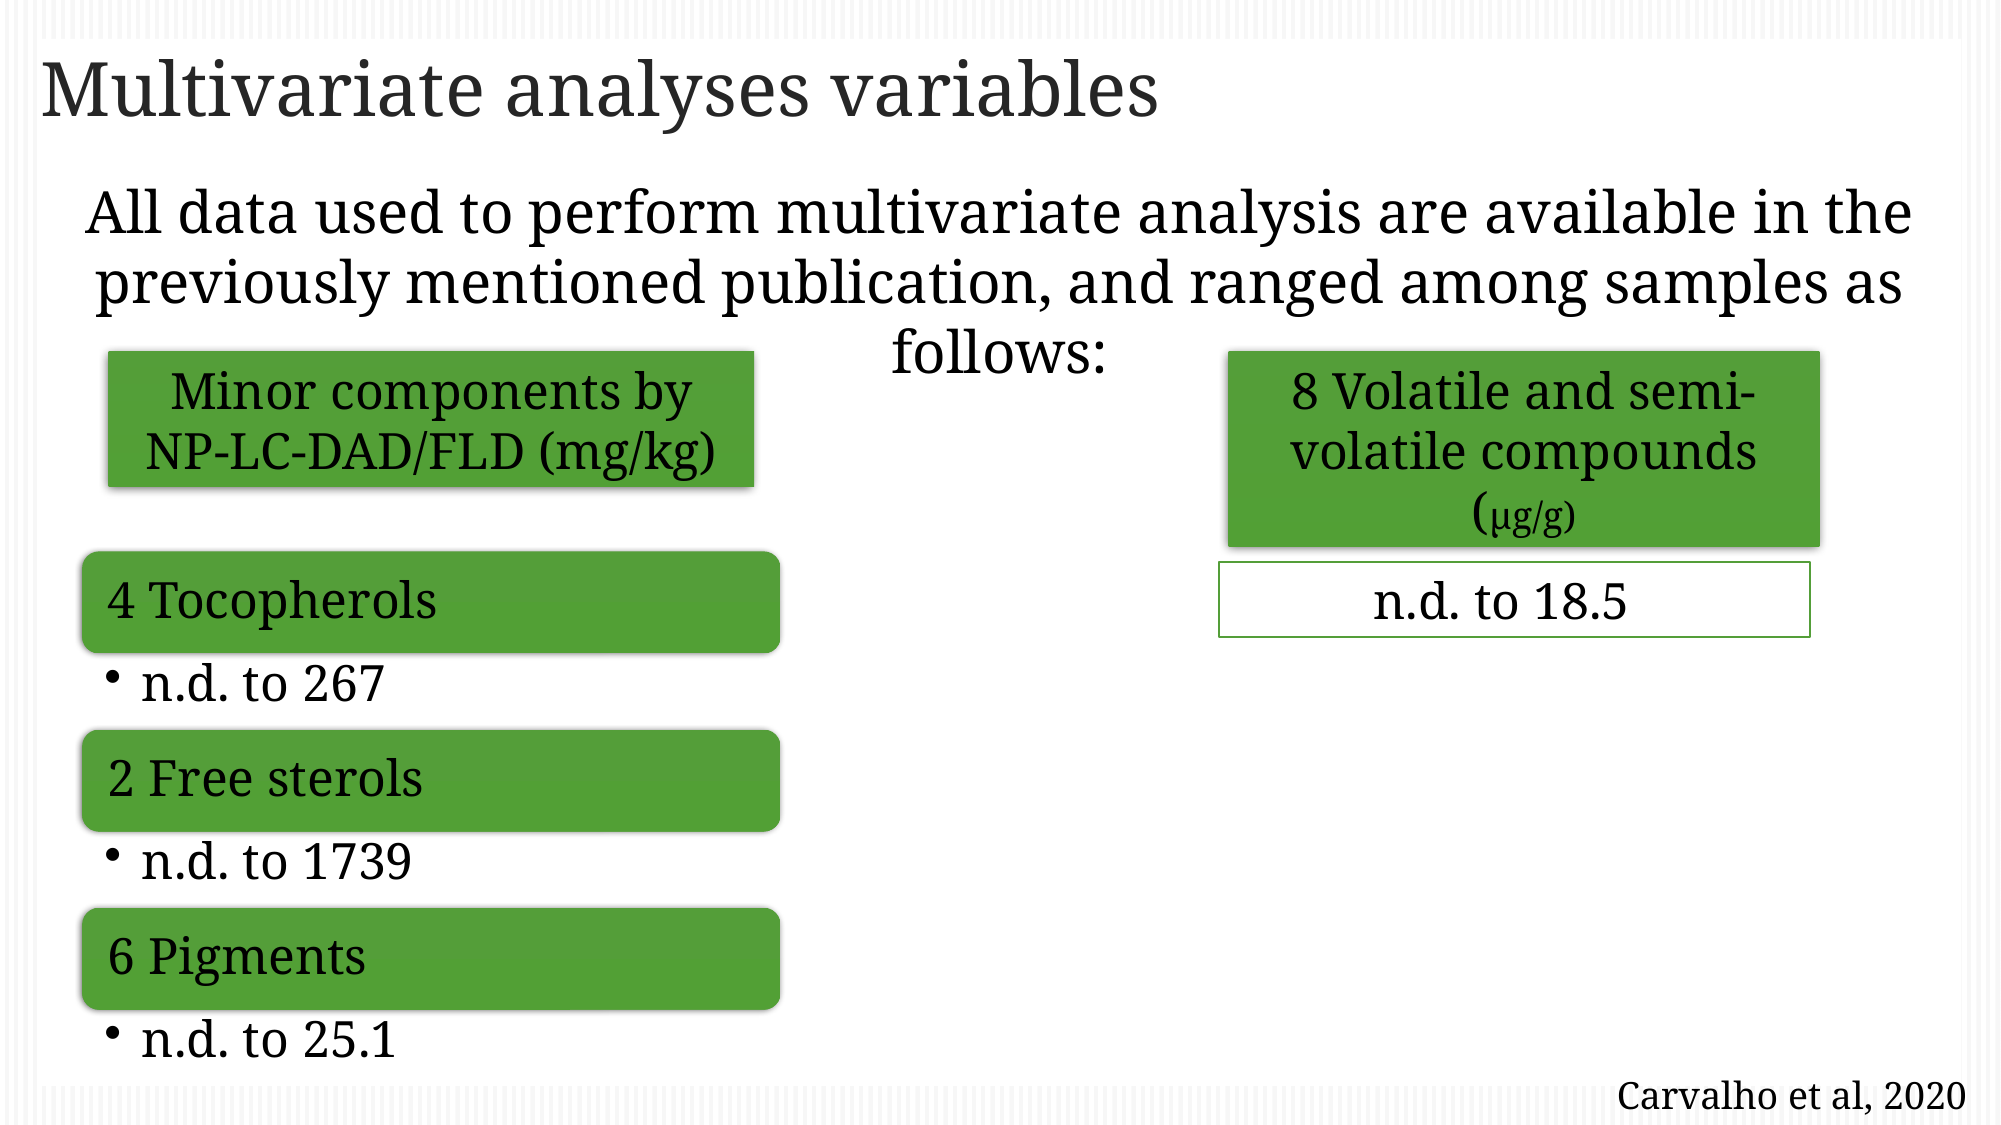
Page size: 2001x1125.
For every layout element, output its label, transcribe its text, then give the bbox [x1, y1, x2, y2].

text_box 8 Volatile and semi-volatile compounds (μg/g) [1228, 351, 1820, 547]
text_box Carvalho et al, 2020 [1584, 1064, 2000, 1125]
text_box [82, 549, 781, 1088]
text_box All data used to perform multivariate analysis are available in the previously mentioned publication, and ranged among samples as follows: [12, 168, 1988, 393]
text_box n.d. to 18.5 [1218, 561, 1811, 638]
text_box Multivariate analyses variables [25, 36, 1918, 148]
text_box Minor components by NP-LC-DAD/FLD (mg/kg) [108, 351, 755, 487]
